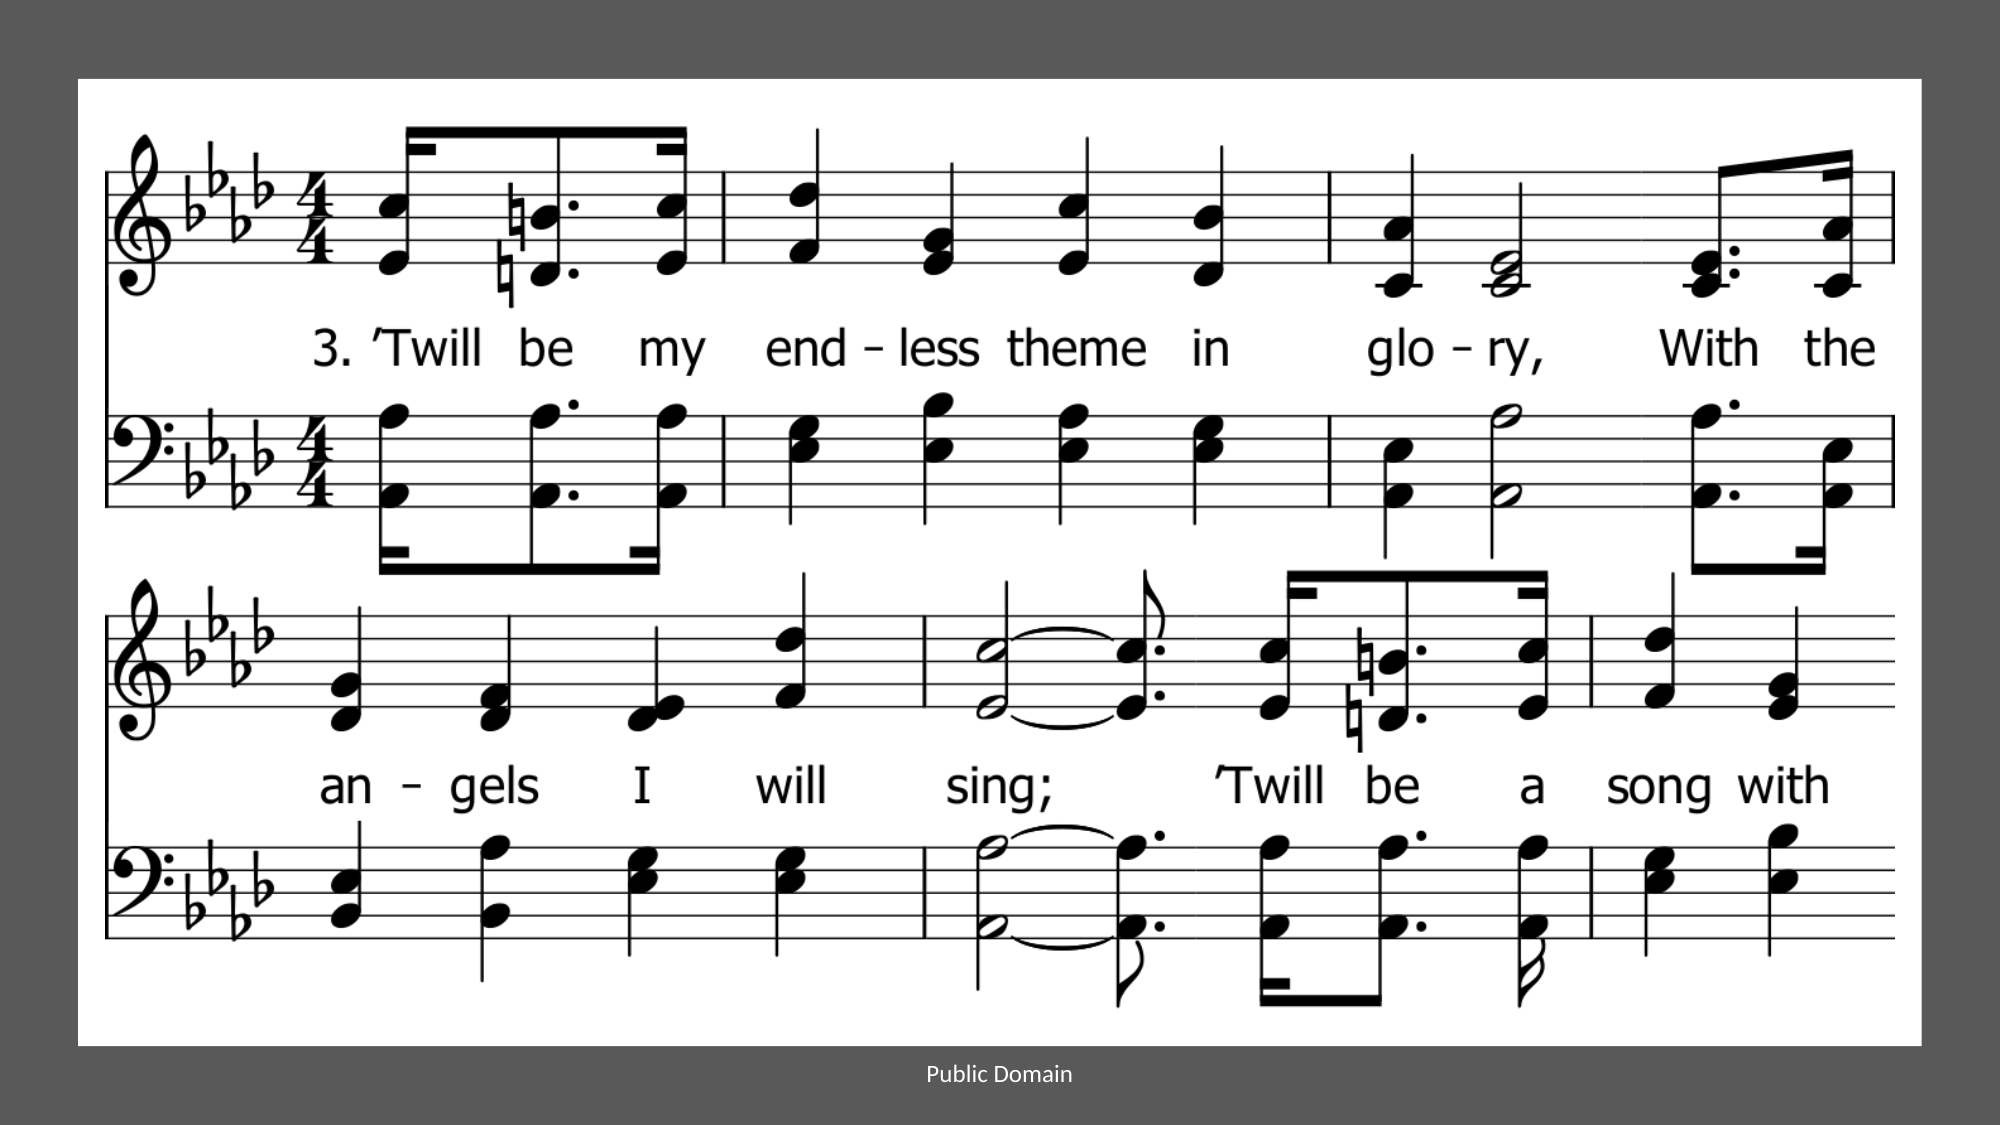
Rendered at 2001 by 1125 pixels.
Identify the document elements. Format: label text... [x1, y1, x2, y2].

footer Public Domain [662, 1042, 1338, 1103]
picture [105, 115, 1895, 1010]
text_box [77, 78, 1923, 1047]
text_box [0, 0, 2000, 1125]
